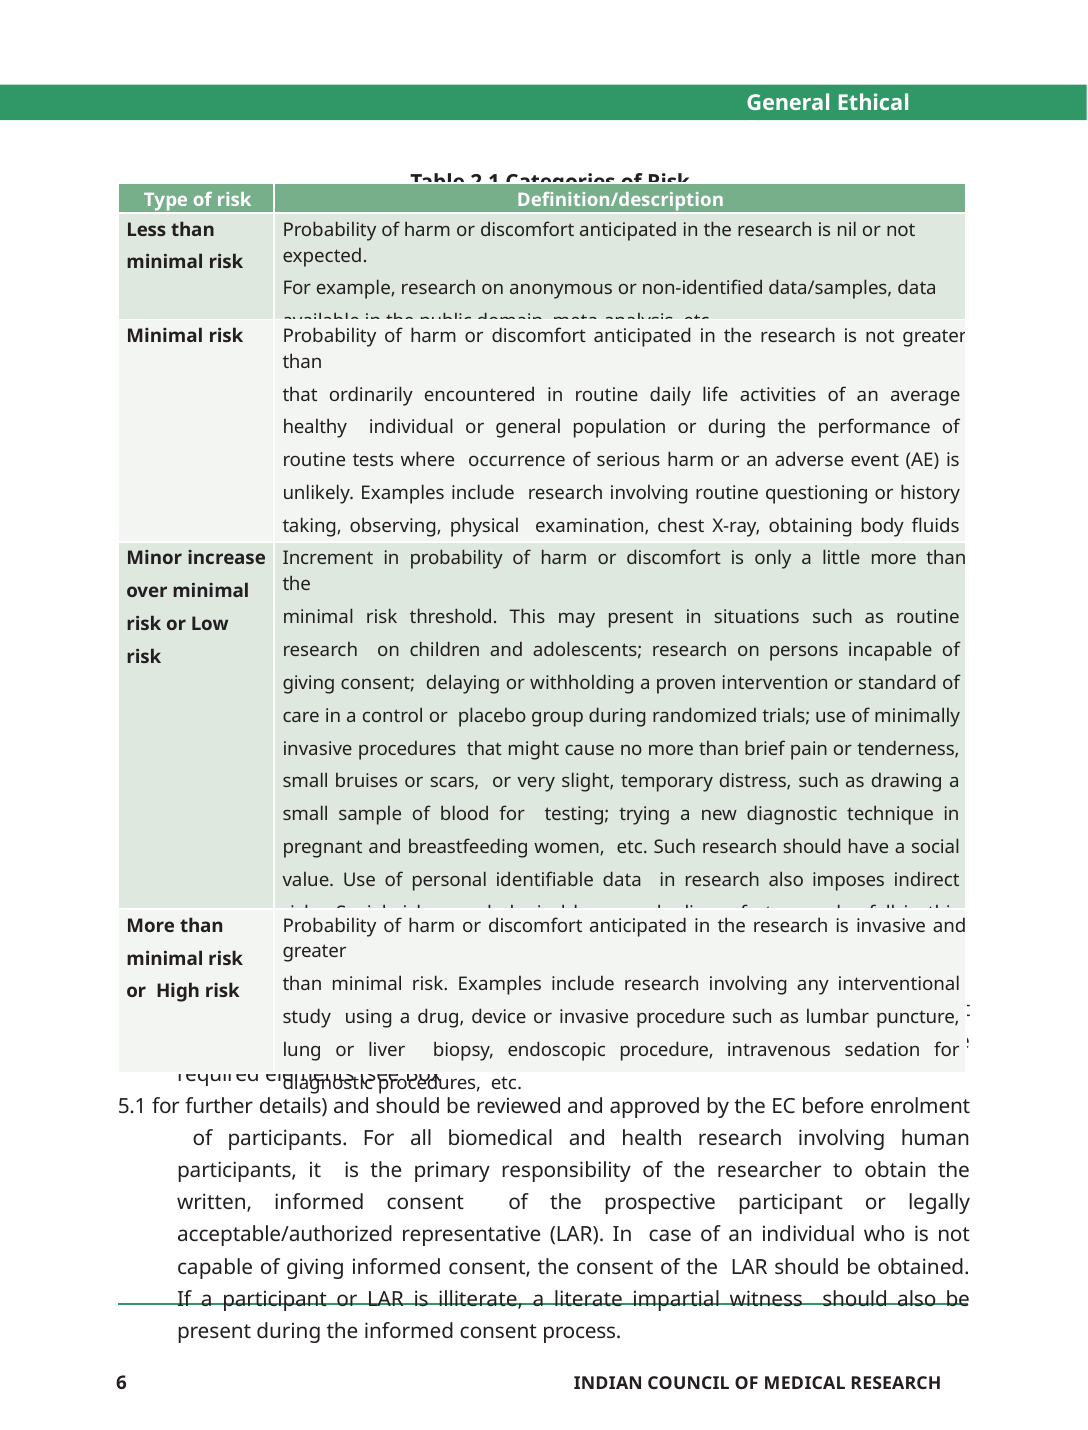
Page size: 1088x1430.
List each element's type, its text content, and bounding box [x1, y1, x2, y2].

text_box [0, 84, 1087, 121]
table_cell Minor increase over minimal risk or Low risk [119, 543, 273, 908]
table_cell Less than minimal risk [119, 214, 273, 319]
text_box General Ethical Issues Table 2.1 Categories of Risk [408, 86, 971, 194]
text_box 2.2.1 The informed consent document (ICD), which includes patient/participant information sheet (PIS) and informed consent form (ICF) should have the required elements (see Box 5.1 for further details) and should be reviewed and approved by the EC before enrolment of participants. For all biomedical and health research involving human participants, it is the primary responsibility of the researcher to obtain the written, informed consent of the prospective participant or legally acceptable/authorized representative (LAR). In case of an individual who is not capable of giving informed consent, the consent of the LAR should be obtained. If a participant or LAR is illiterate, a literate impartial witness should also be present during the informed consent process. 6 INDIAN COUNCIL OF MEDICAL RESEARCH [115, 986, 971, 1394]
table_cell Increment in probability of harm or discomfort is only a little more than the minimal risk threshold. This may present in situations such as routine research on children and adolescents; research on persons incapable of giving consent; delaying or withholding a proven intervention or standard of care in a control or placebo group during randomized trials; use of minimally invasive procedures that might cause no more than brief pain or tenderness, small bruises or scars, or very slight, temporary distress, such as drawing a small sample of blood for testing; trying a new diagnostic technique in pregnant and breastfeeding women, etc. Such research should have a social value. Use of personal identifiable data in research also imposes indirect risks. Social risks, psychological harm and discomfort may also fall in this category. [275, 543, 965, 908]
table_cell Minimal risk [119, 320, 273, 541]
table_header Type of risk [119, 184, 273, 212]
table_cell Probability of harm or discomfort anticipated in the research is invasive and greater than minimal risk. Examples include research involving any interventional study using a drug, device or invasive procedure such as lumbar puncture, lung or liver biopsy, endoscopic procedure, intravenous sedation for diagnostic procedures, etc. [275, 910, 965, 1072]
table_cell Probability of harm or discomfort anticipated in the research is nil or not expected. For example, research on anonymous or non-identified data/samples, data available in the public domain, meta-analysis, etc. [275, 214, 965, 319]
table_cell Probability of harm or discomfort anticipated in the research is not greater than that ordinarily encountered in routine daily life activities of an average healthy individual or general population or during the performance of routine tests where occurrence of serious harm or an adverse event (AE) is unlikely. Examples include research involving routine questioning or history taking, observing, physical examination, chest X-ray, obtaining body fluids without invasive intervention, such as hair, saliva or urine samples, etc. [275, 320, 965, 541]
table_header Definition/description [275, 184, 965, 212]
table_cell More than minimal risk or High risk [119, 910, 273, 1072]
